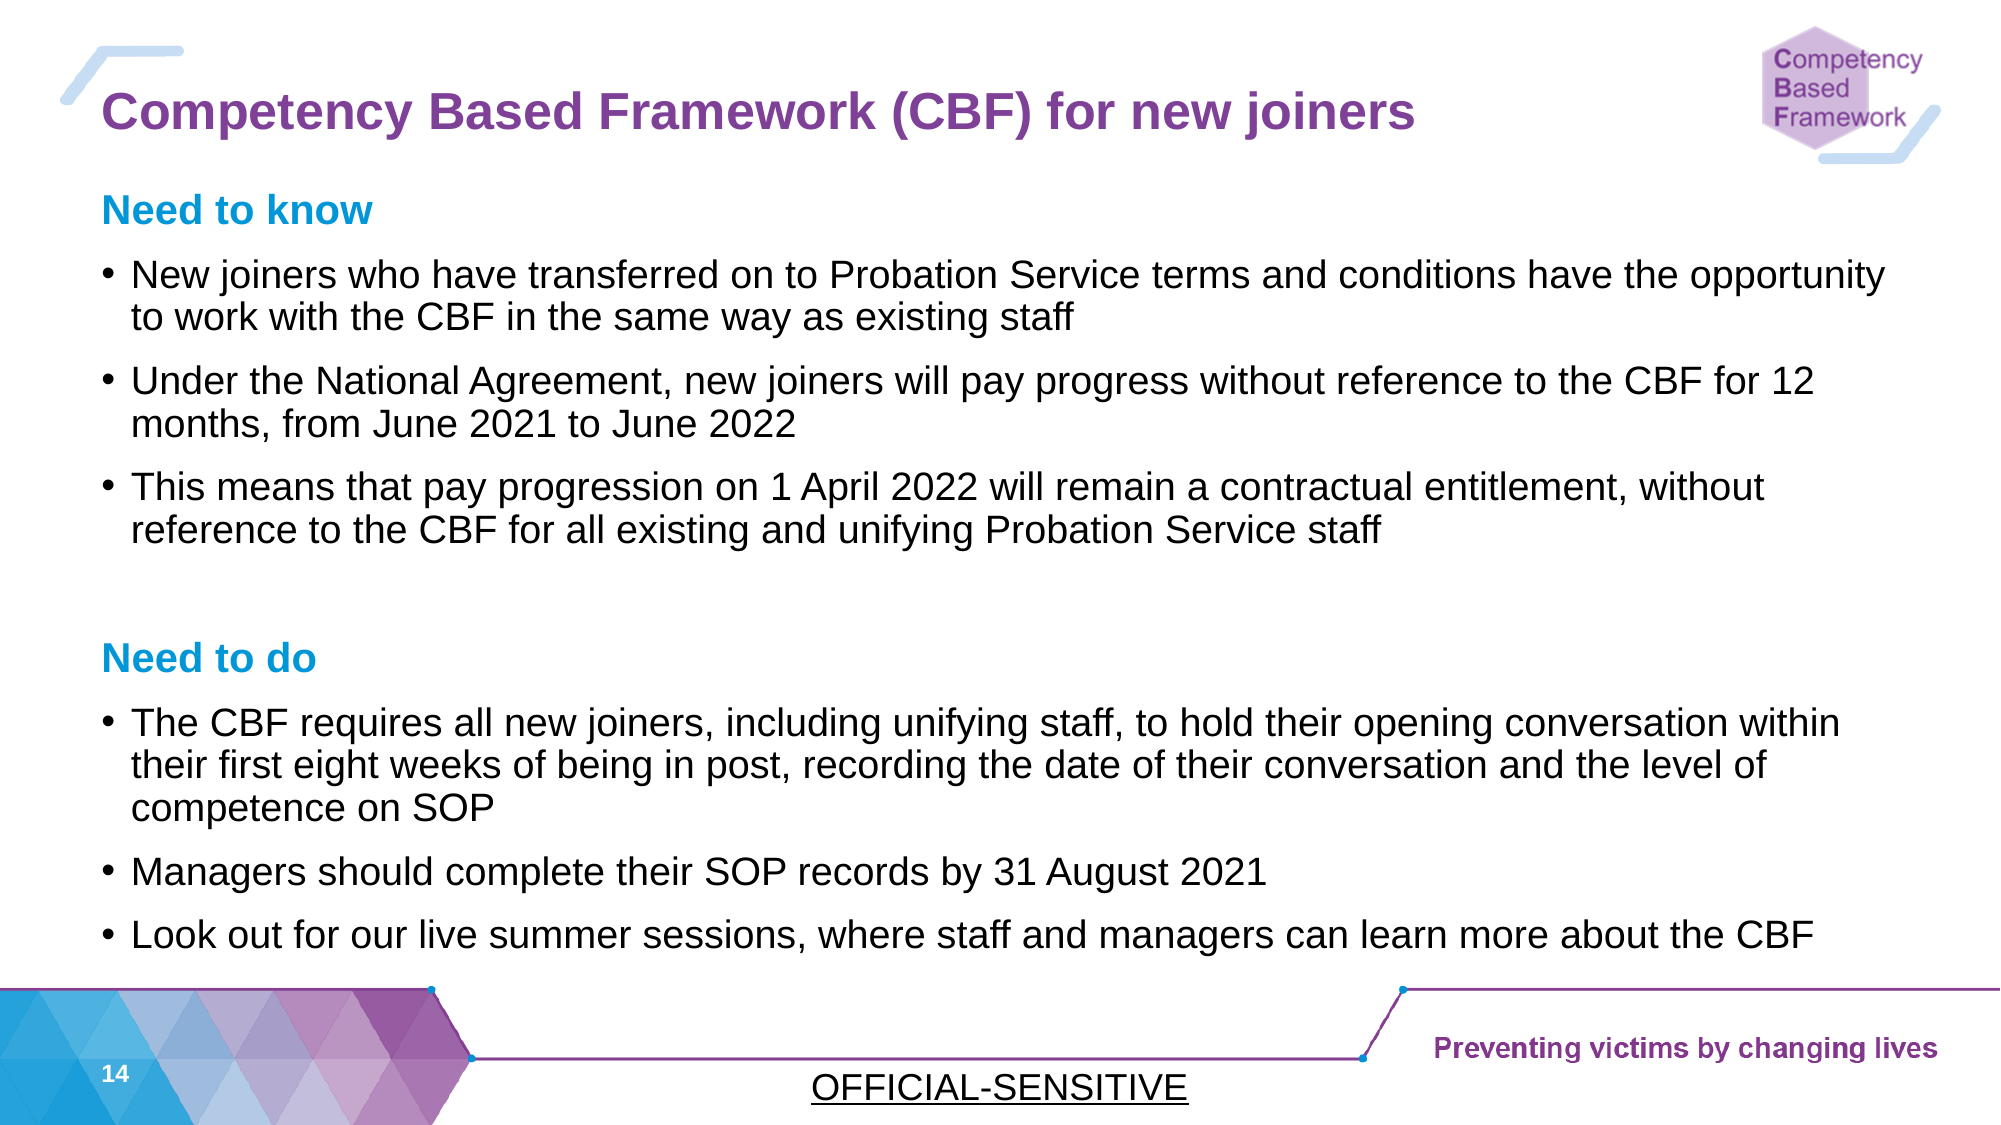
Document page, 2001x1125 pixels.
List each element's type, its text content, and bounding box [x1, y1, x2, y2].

picture [0, 966, 2000, 1125]
list Need to know New joiners who have transferred on to Probation Service terms and conditions have the opportunity to work with the CBF in the same way as existing staff Under the National Agreement, new joiners will pay progress without reference to the CBF for 12 months, from June 2021 to June 2022 This means that pay progression on 1 April 2022 will remain a contractual entitlement, without reference to the CBF for all existing and unifying Probation Service staff Need to do The CBF requires all new joiners, including unifying staff, to hold their opening conversation within their first eight weeks of being in post, recording the date of their conversation and the level of competence on SOP Managers should complete their SOP records by 31 August 2021 Look out for our live summer sessions, where staff and managers can learn more about the CBF [86, 180, 1913, 968]
slide_number 14 [86, 1042, 257, 1103]
title Competency Based Framework (CBF) for new joiners [86, 70, 1913, 155]
picture [43, 0, 213, 128]
picture [1757, 0, 2000, 191]
